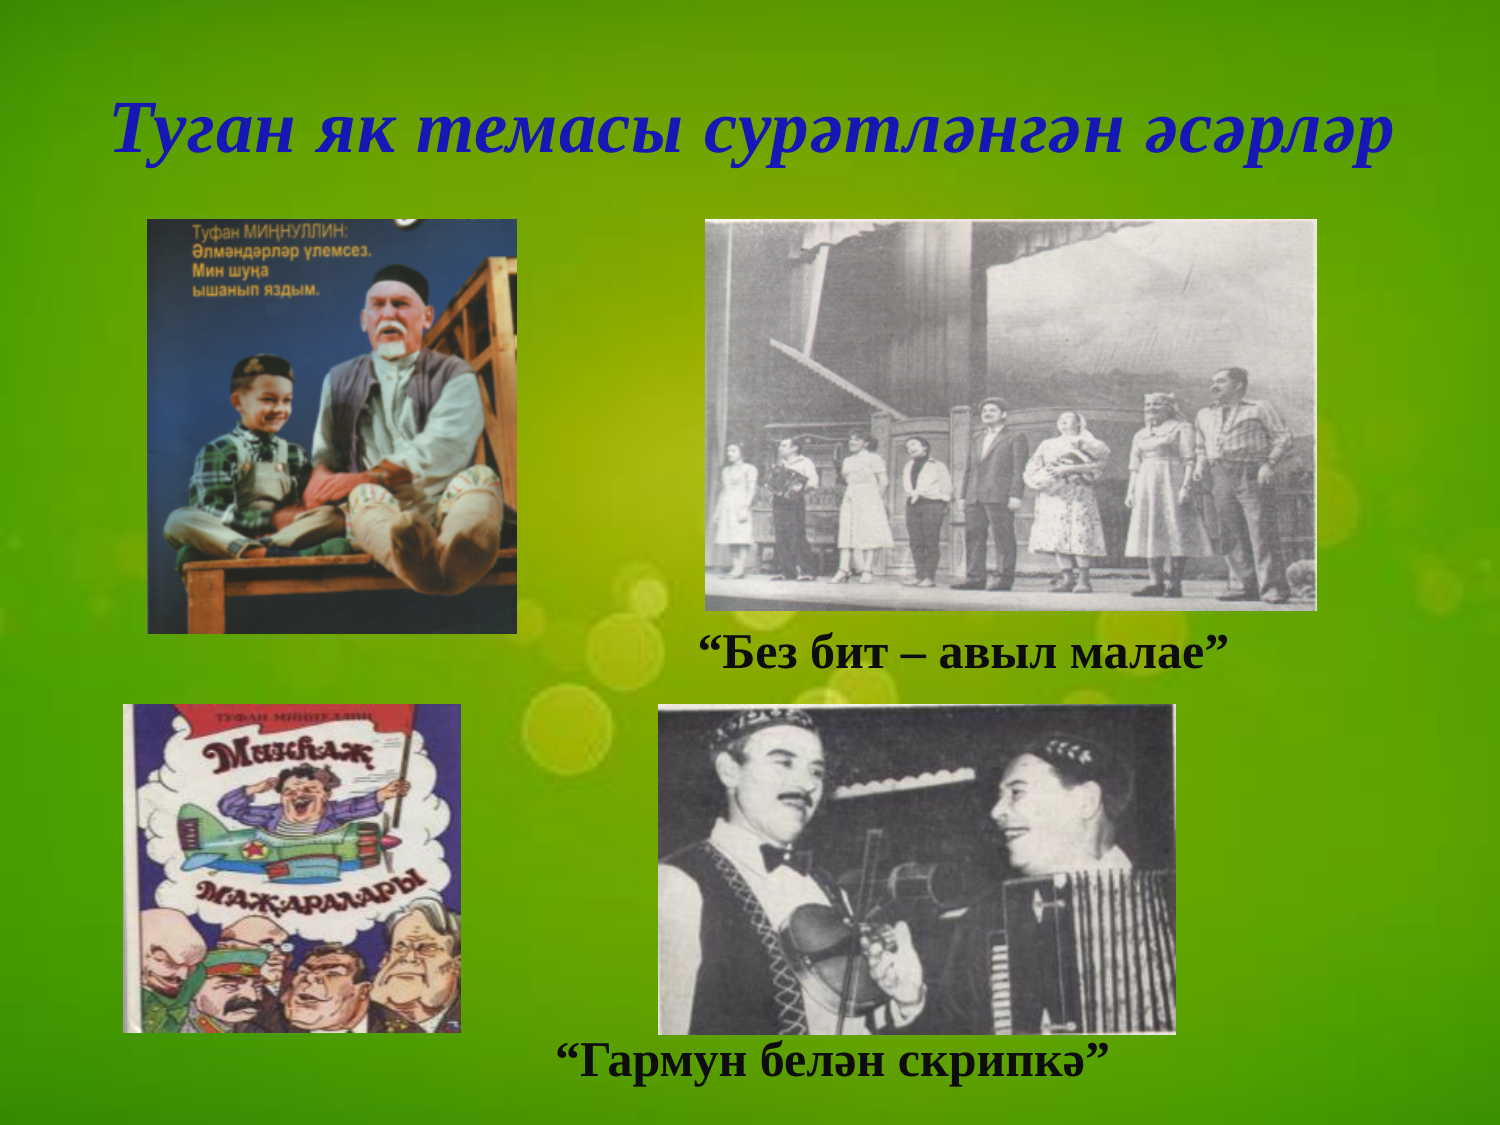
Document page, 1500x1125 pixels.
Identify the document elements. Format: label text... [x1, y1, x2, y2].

text_box “Без бит – авыл малае” [682, 610, 1319, 686]
text_box Туган як темасы сурәтләнгән әсәрләр [93, 70, 1454, 175]
picture [0, 0, 1500, 1125]
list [147, 219, 518, 634]
text_box “Гармун белән скрипкә” [540, 1018, 1261, 1094]
